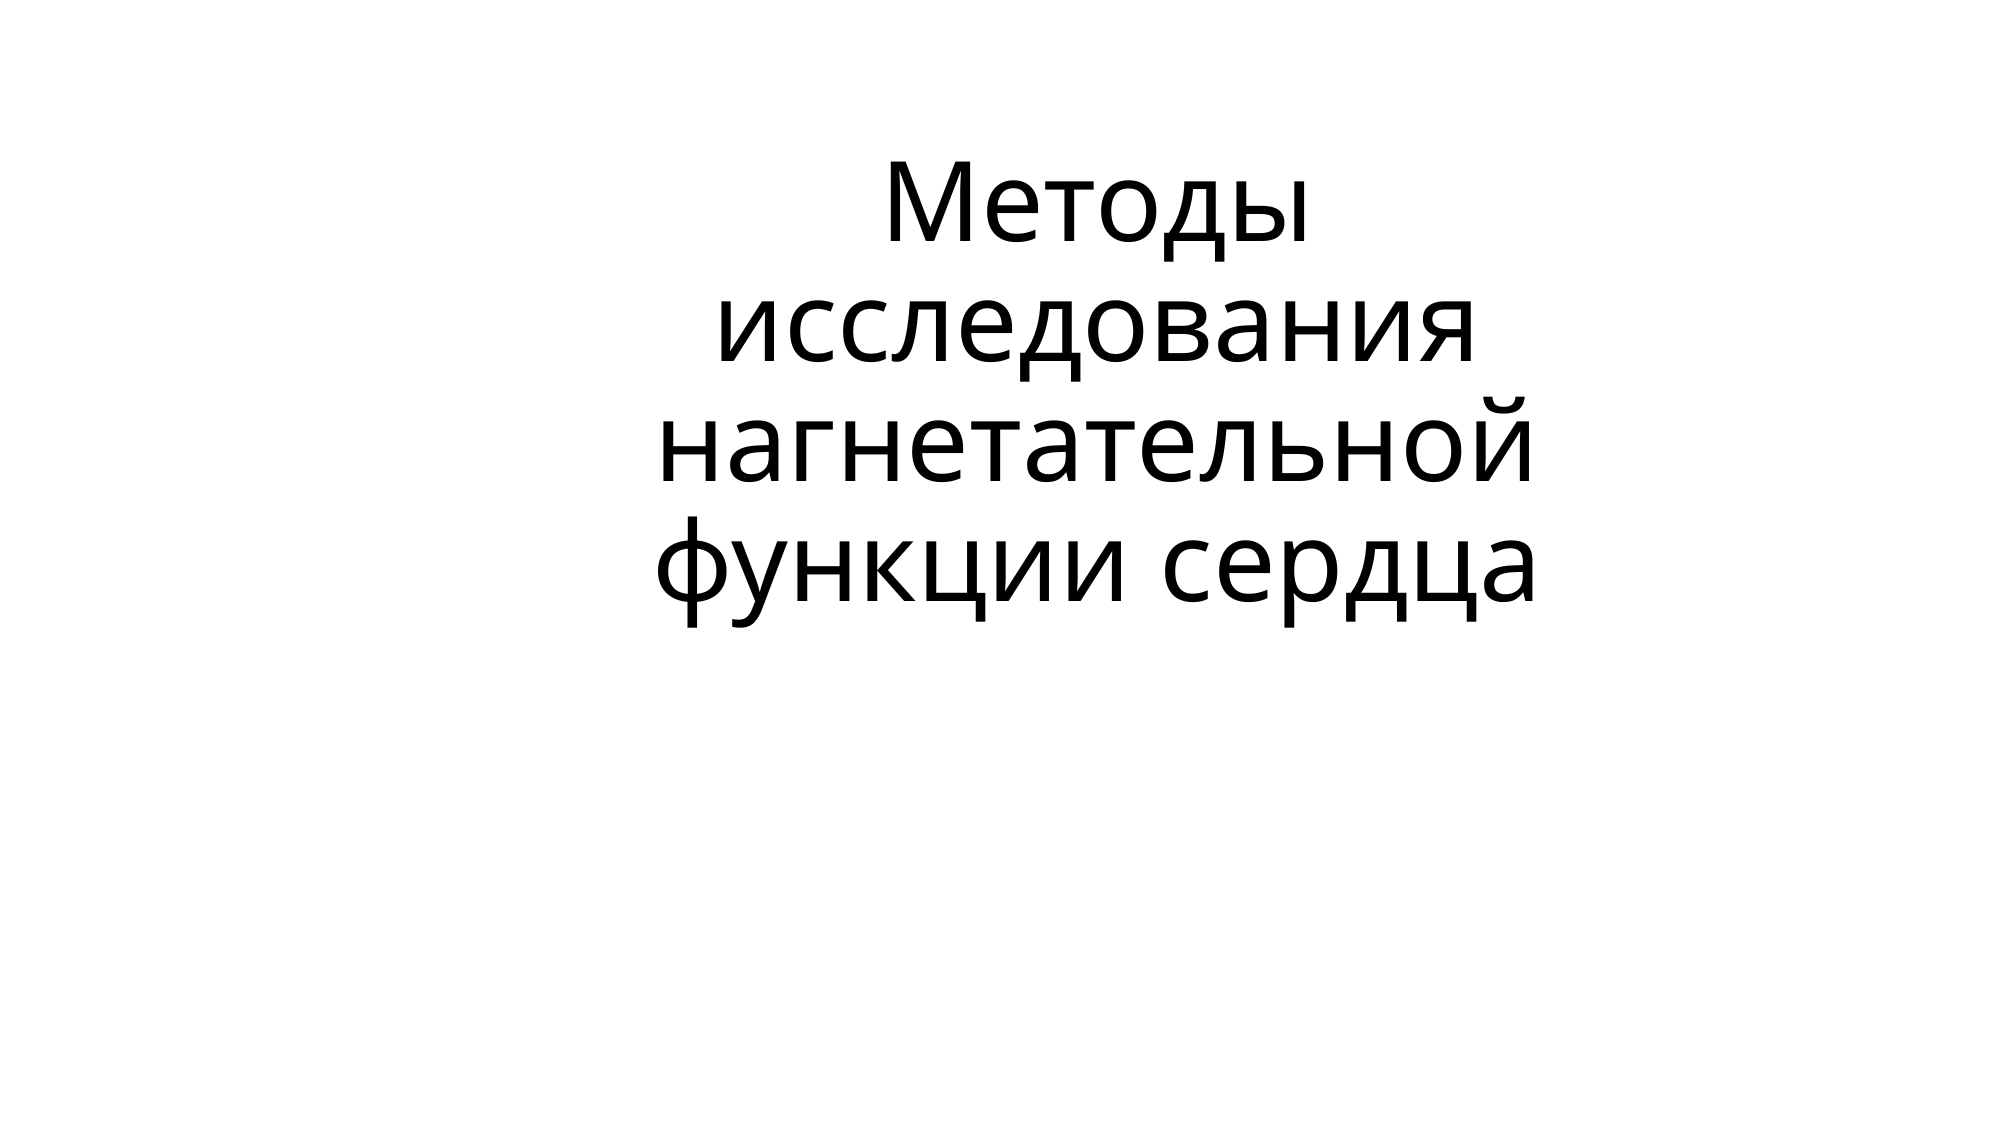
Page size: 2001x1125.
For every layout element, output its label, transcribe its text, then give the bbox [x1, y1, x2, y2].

title Методы исследования нагнетательной функции сердца [492, 137, 1703, 634]
